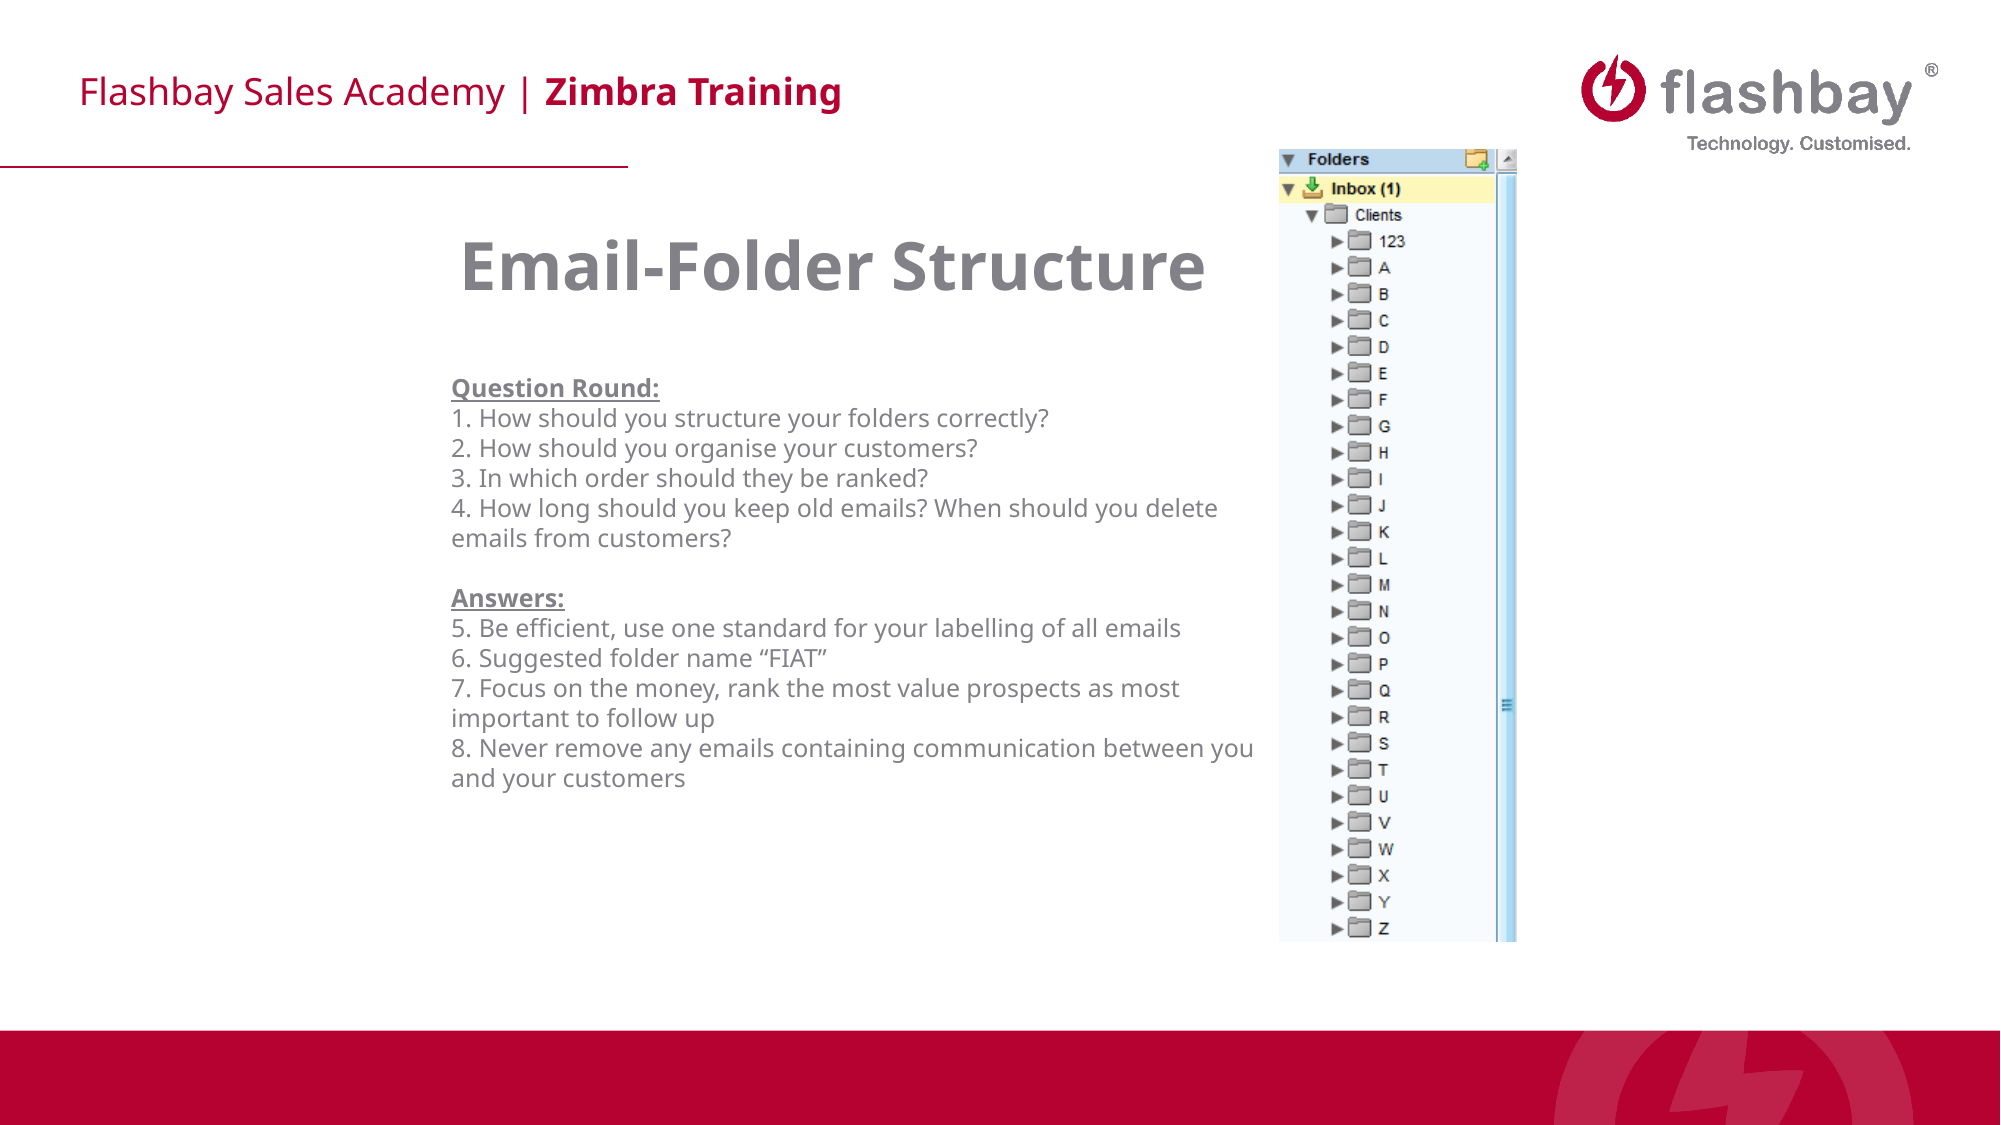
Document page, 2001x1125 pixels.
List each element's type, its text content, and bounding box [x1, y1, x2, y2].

picture [1279, 149, 1517, 942]
text_box Email-Folder Structure [444, 215, 1279, 311]
text_box Question Round: How should you structure your folders correctly? How should you organise your customers? In which order should they be ranked? How long should you keep old emails? When should you delete emails from customers? Answers: Be efficient, use one standard for your labelling of all emails Suggested folder name “FIAT” Focus on the money, rank the most value prospects as most important to follow up Never remove any emails containing communication between you and your customers [436, 365, 1276, 800]
picture [1575, 52, 1944, 155]
picture [1519, 1030, 1944, 1125]
